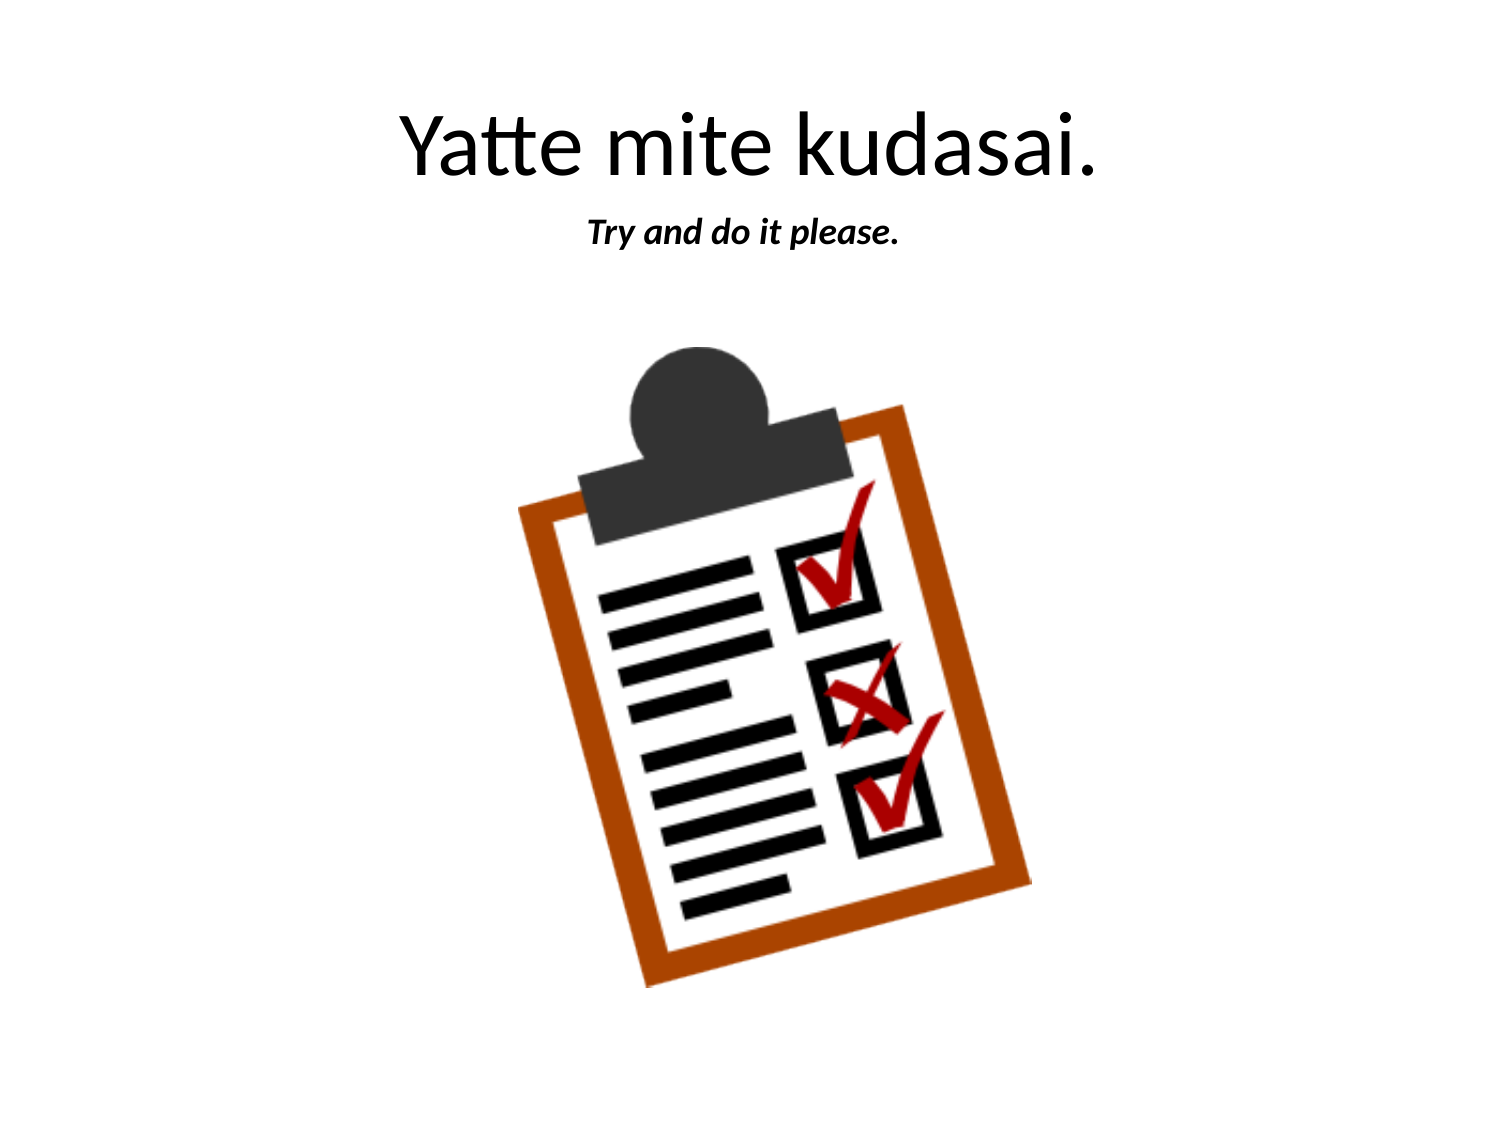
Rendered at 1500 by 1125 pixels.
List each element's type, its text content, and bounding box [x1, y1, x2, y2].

title Yatte mite kudasai. [75, 45, 1425, 233]
text_box Try and do it please. [74, 199, 1413, 260]
picture [518, 346, 1032, 988]
